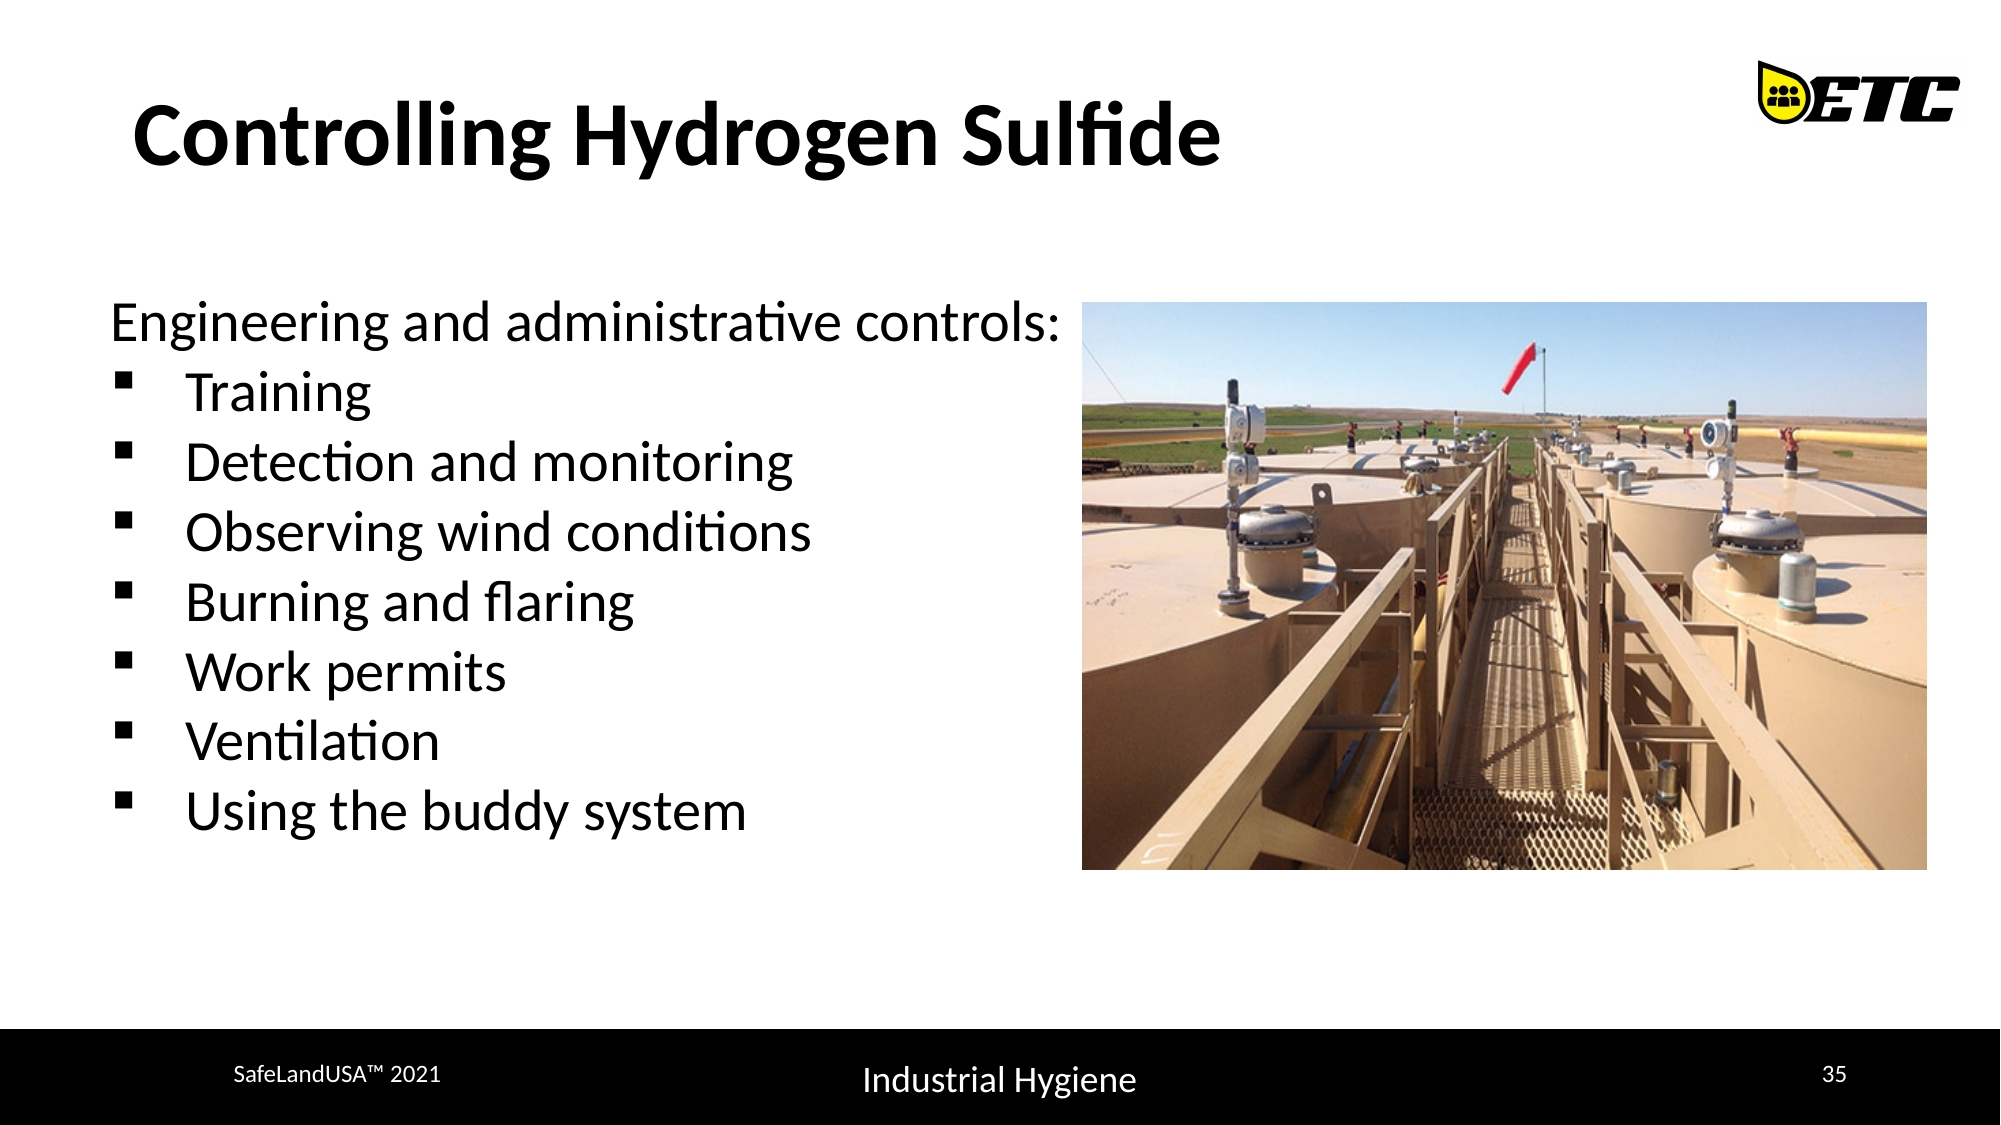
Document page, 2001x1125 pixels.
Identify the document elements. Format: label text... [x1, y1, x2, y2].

text_box Controlling Hydrogen Sulfide [118, 66, 1239, 191]
text_box Industrial Hygiene [0, 1029, 2000, 1125]
text_box Engineering and administrative controls: Training Detection and monitoring Observing wind conditions Burning and flaring Work permits Ventilation Using the buddy system [95, 205, 1802, 850]
picture [1082, 302, 1927, 870]
slide_number 35 [1412, 1042, 1863, 1103]
footer SafeLandUSA™ 2021 [0, 1042, 675, 1103]
picture [1754, 58, 1963, 127]
